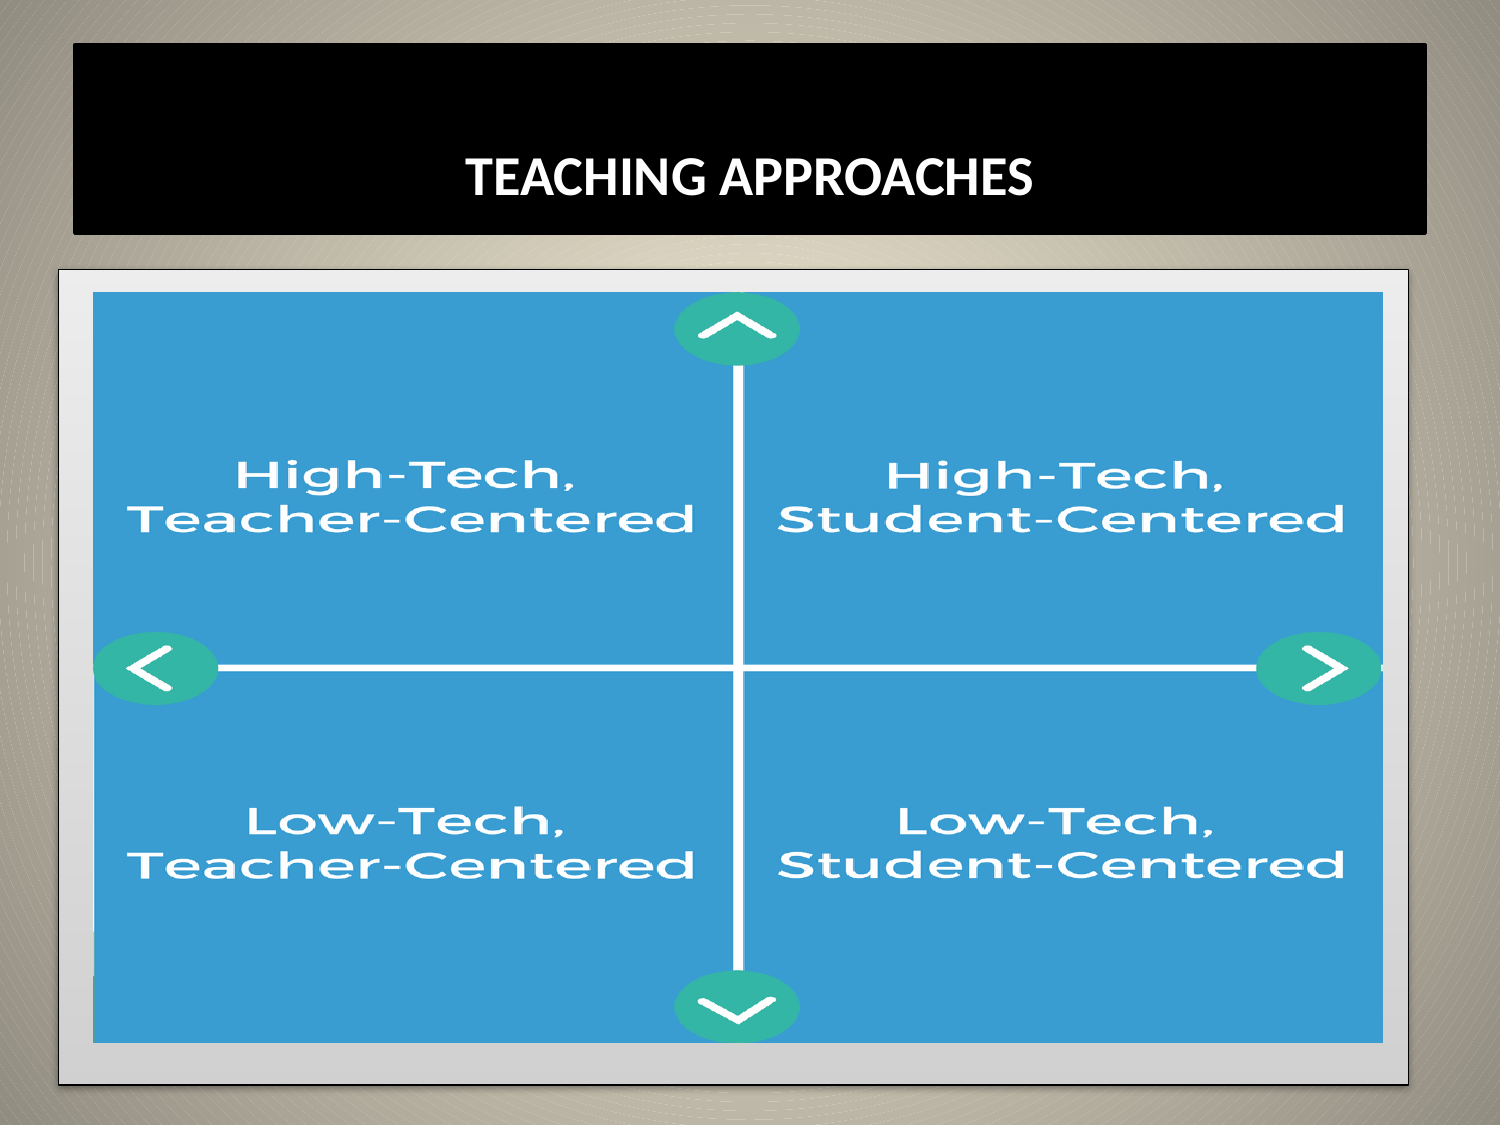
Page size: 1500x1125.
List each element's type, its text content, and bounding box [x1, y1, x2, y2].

picture [93, 292, 1383, 1044]
title Teaching APPROACHES [73, 43, 1427, 235]
list [58, 269, 1409, 1086]
